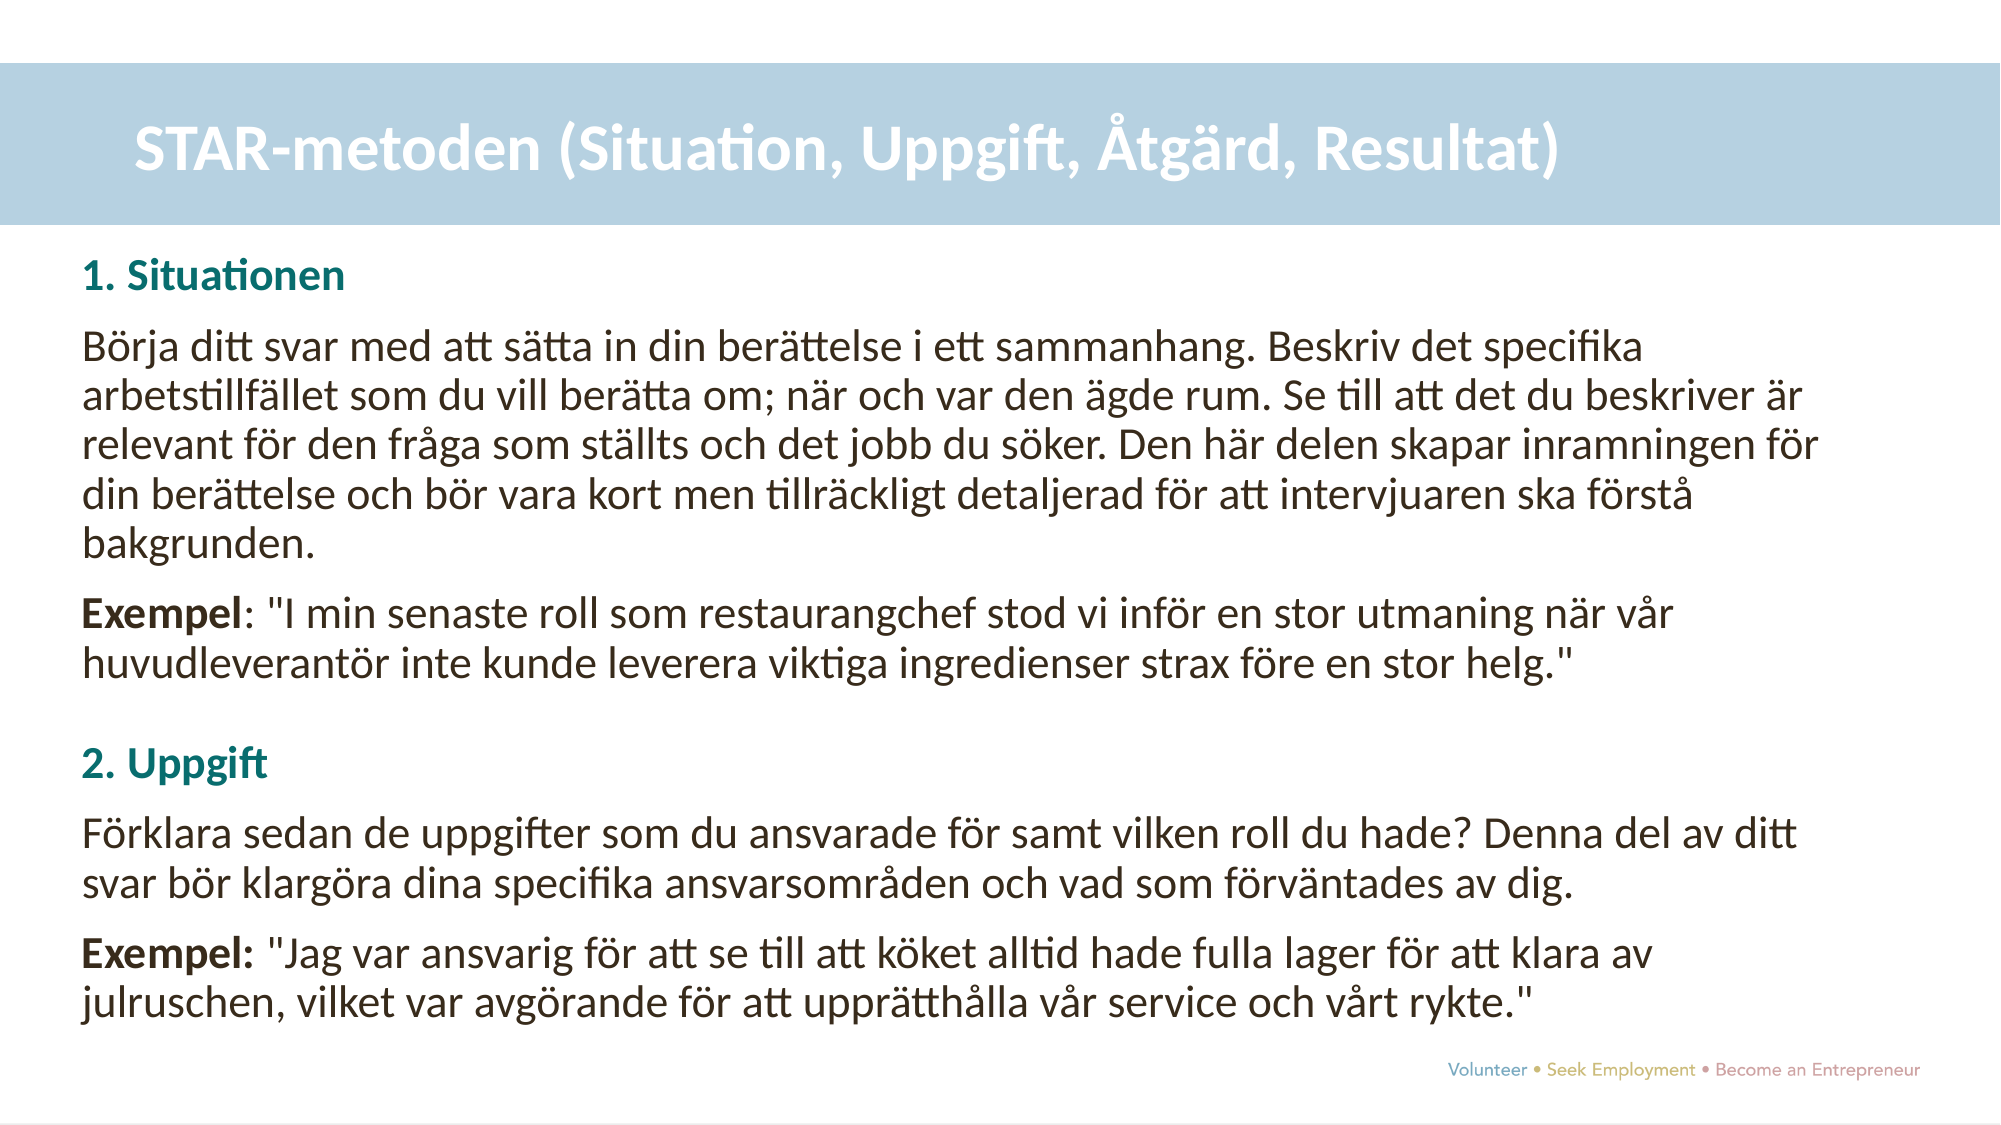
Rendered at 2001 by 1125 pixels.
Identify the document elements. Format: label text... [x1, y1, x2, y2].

picture [1418, 1046, 1971, 1103]
text_box 1. Situationen Börja ditt svar med att sätta in din berättelse i ett sammanhang. Beskriv det specifika arbetstillfället som du vill berätta om; när och var den ägde rum. Se till att det du beskriver är relevant för den fråga som ställts och det jobb du söker. Den här delen skapar inramningen för din berättelse och bör vara kort men tillräckligt detaljerad för att intervjuaren ska förstå bakgrunden. Exempel: "I min senaste roll som restaurangchef stod vi inför en stor utmaning när vår huvudleverantör inte kunde leverera viktiga ingredienser strax före en stor helg." 2. Uppgift Förklara sedan de uppgifter som du ansvarade för samt vilken roll du hade? Denna del av ditt svar bör klargöra dina specifika ansvarsområden och vad som förväntades av dig. Exempel: "Jag var ansvarig för att se till att köket alltid hade fulla lager för att klara av julruschen, vilket var avgörande för att upprätthålla vår service och vårt rykte." [67, 243, 1854, 927]
text_box STAR-metoden (Situation, Uppgift, Åtgärd, Resultat) [0, 62, 2000, 226]
text_box [97, 103, 1309, 243]
